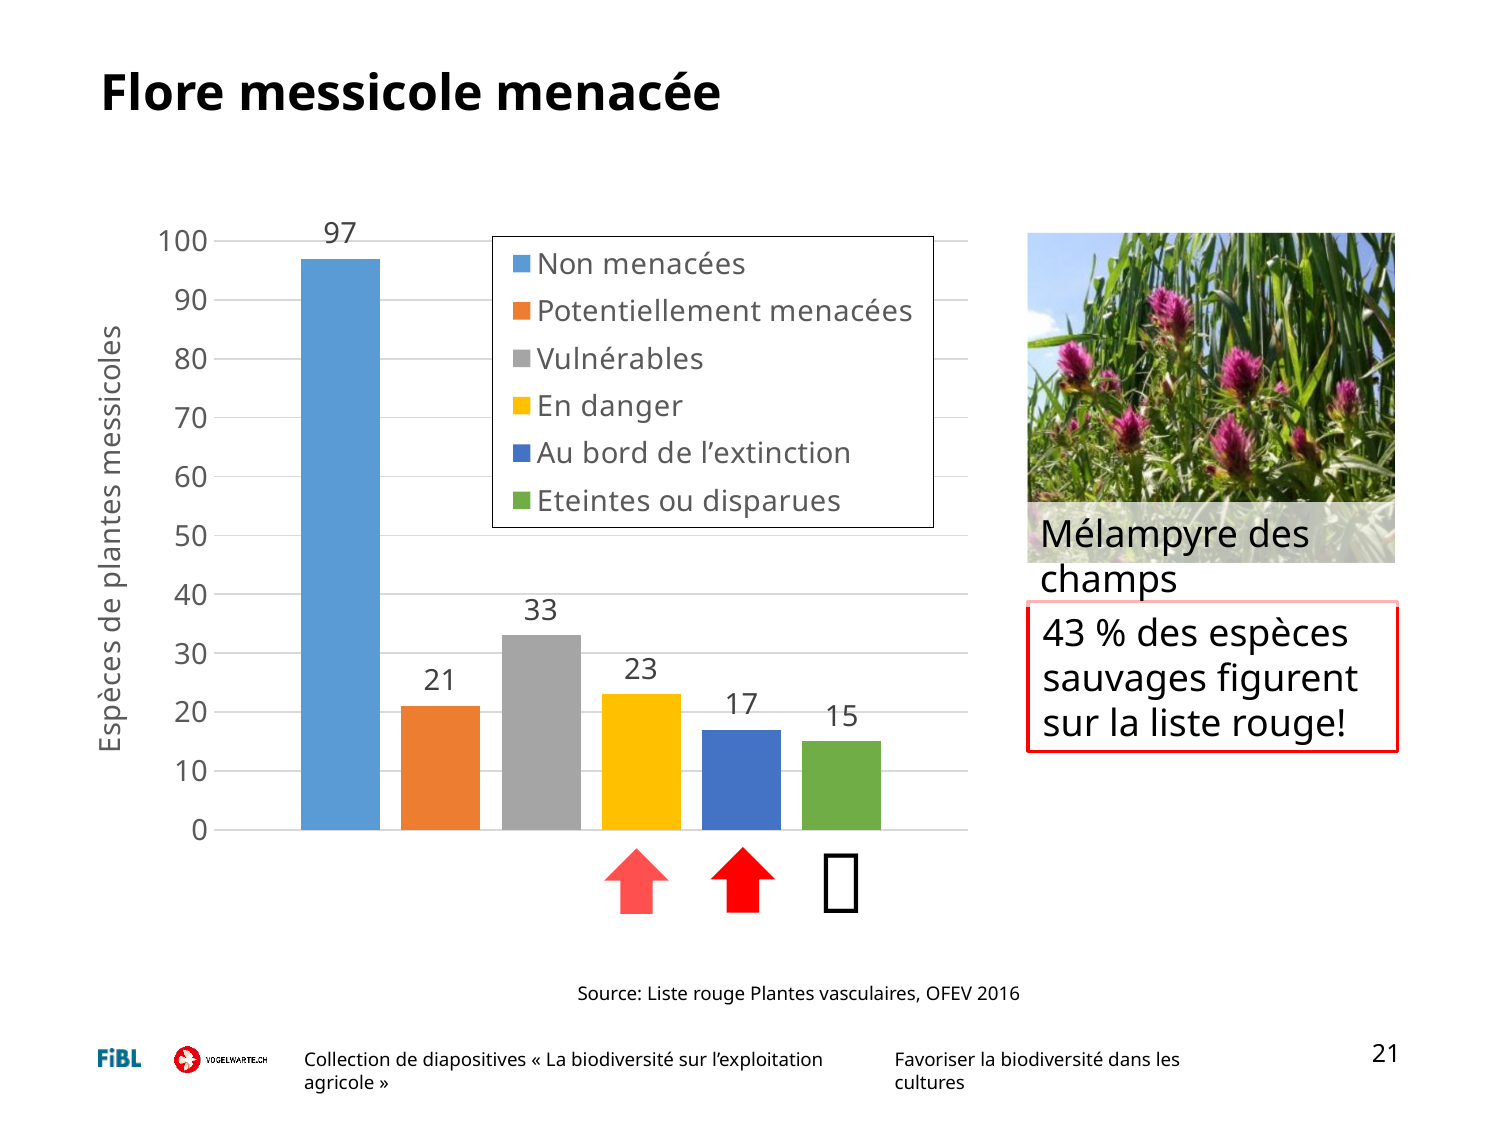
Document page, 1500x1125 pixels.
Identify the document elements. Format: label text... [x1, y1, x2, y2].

text_box 43 % des espèces sauvages figurent sur la liste rouge! [1027, 607, 1398, 752]
slide_number 21 [1270, 1020, 1401, 1080]
picture [174, 1046, 267, 1073]
text_box Mélampyre des champs [1025, 502, 1424, 607]
picture [1028, 209, 1395, 586]
text_box [65, 26, 1438, 132]
text_box [707, 879, 778, 914]
chart [53, 195, 984, 879]
text_box Source: Liste rouge Plantes vasculaires, OFEV 2016 [562, 974, 1041, 1012]
text_box  [801, 879, 864, 938]
picture [98, 1048, 141, 1067]
title Flore messicole menacée [100, 67, 1398, 171]
text_box [601, 879, 672, 915]
